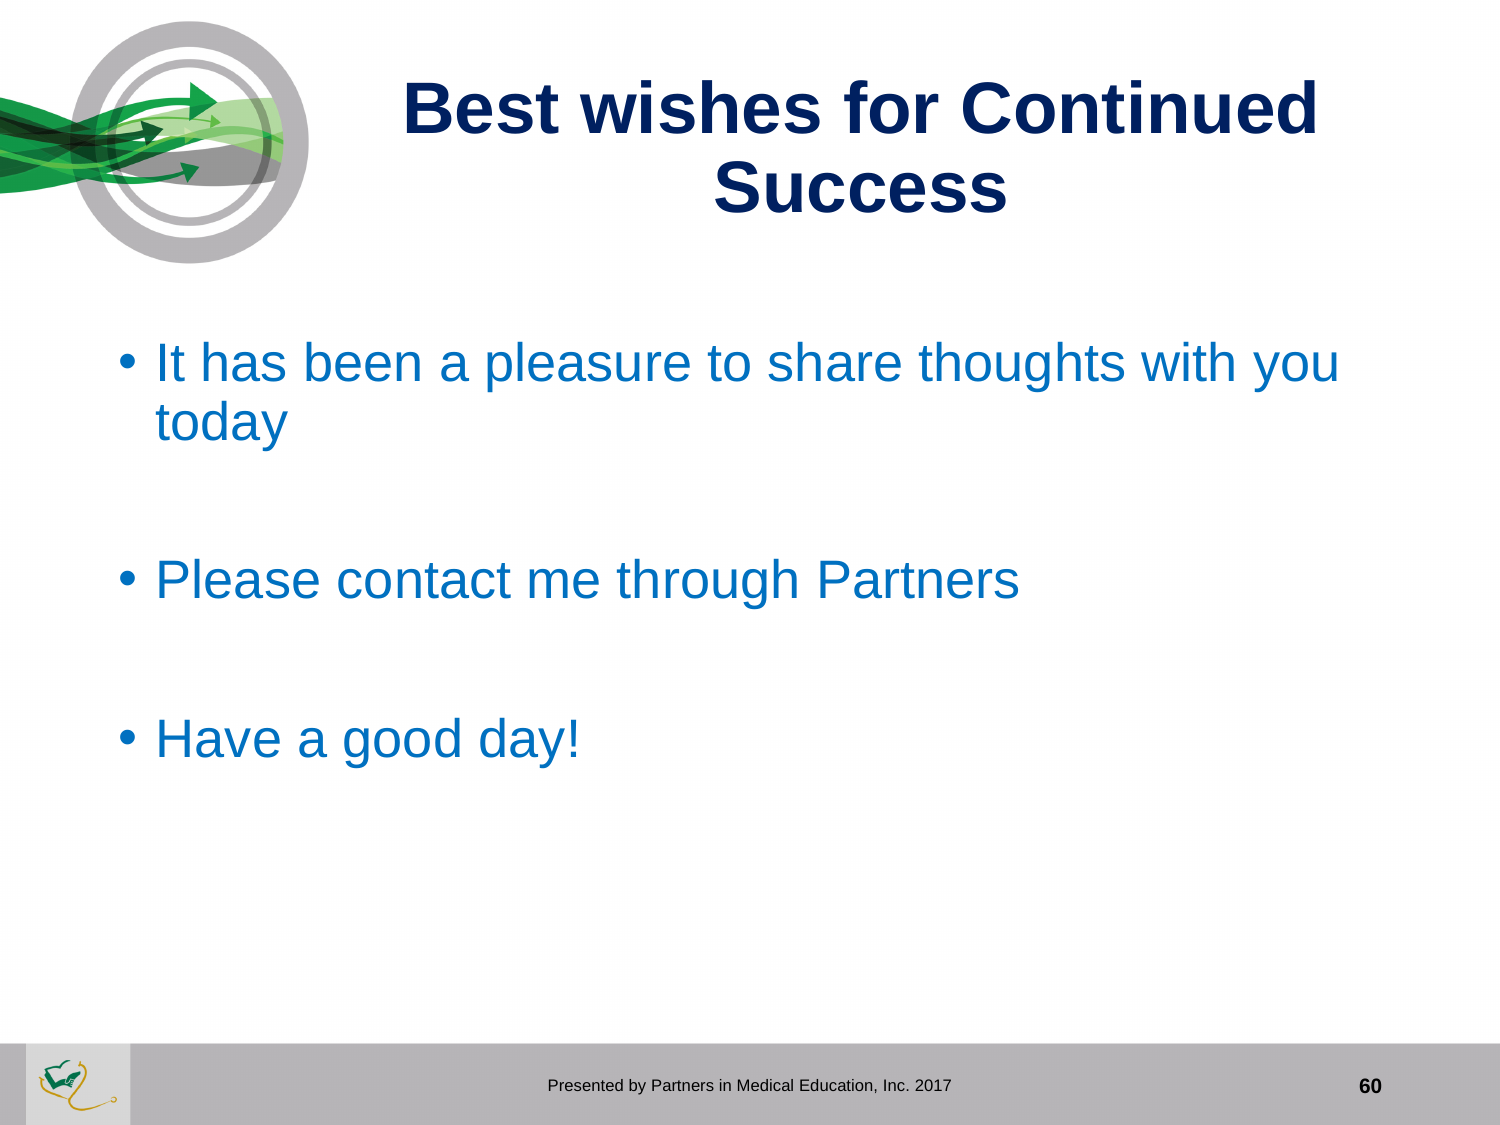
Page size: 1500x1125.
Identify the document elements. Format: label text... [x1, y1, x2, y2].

footer Presented by Partners in Medical Education, Inc. 2017 [496, 1055, 1004, 1116]
list It has been a pleasure to share thoughts with you today Please contact me through Partners Have a good day! [103, 327, 1397, 1056]
picture [0, 0, 1500, 1125]
slide_number 60 [1059, 1055, 1397, 1116]
title Best wishes for Continued Success [326, 40, 1397, 258]
